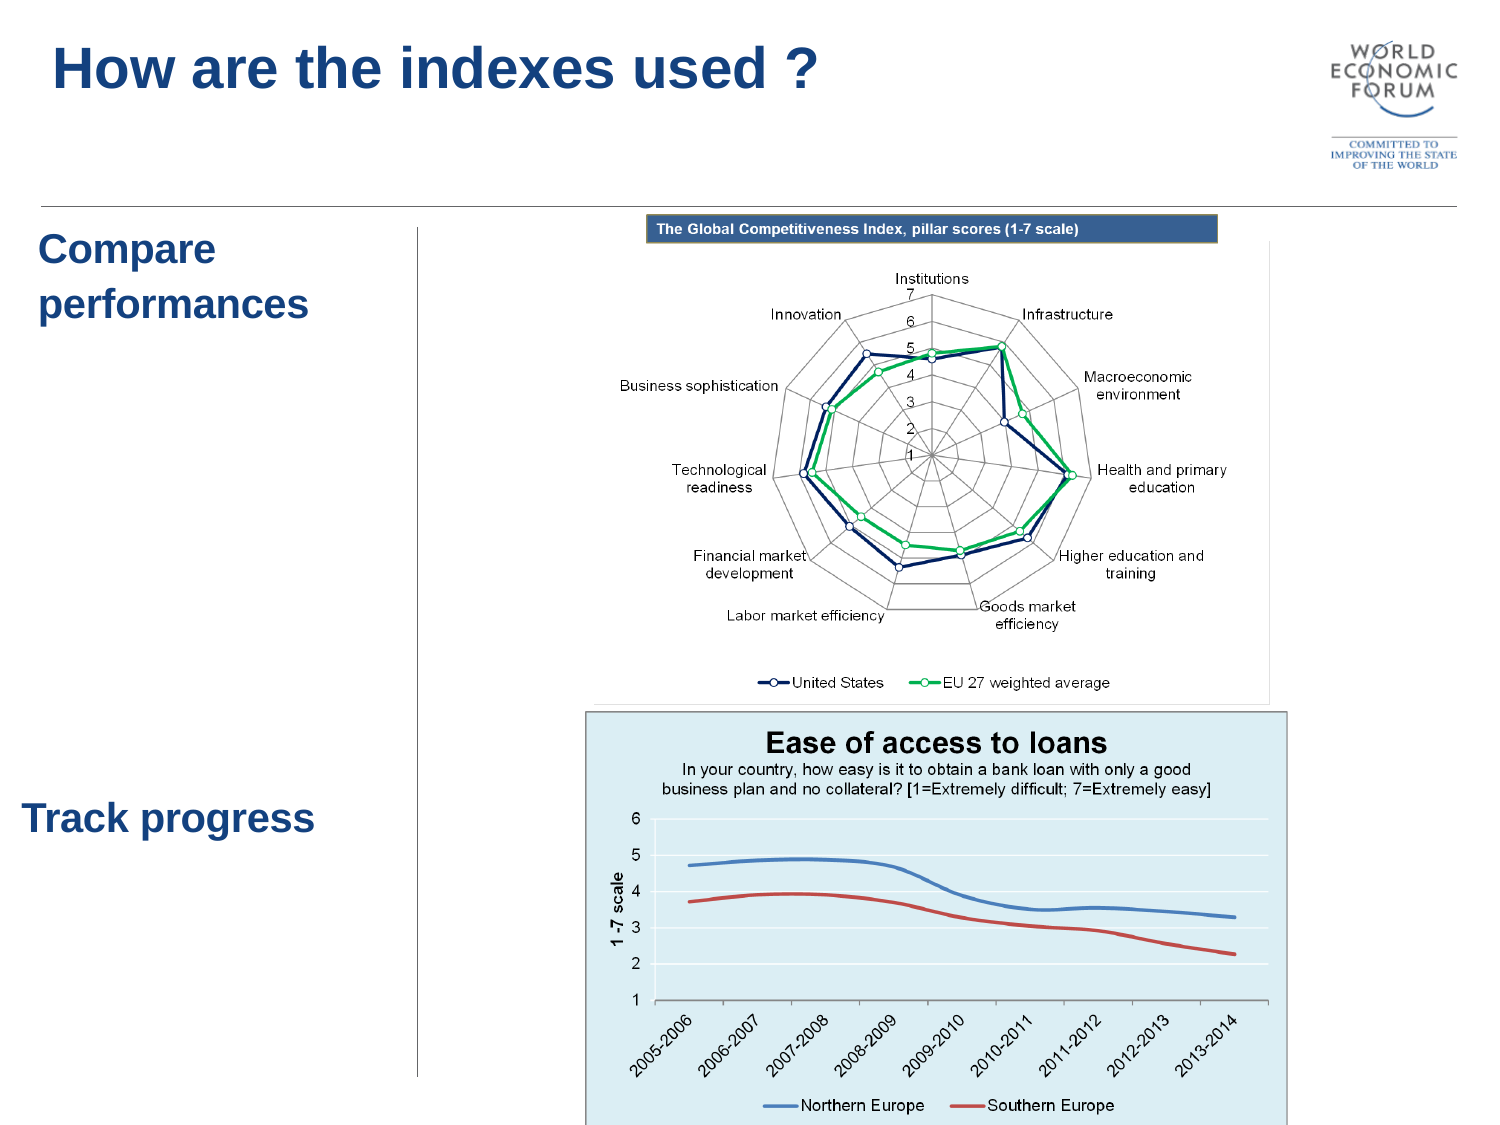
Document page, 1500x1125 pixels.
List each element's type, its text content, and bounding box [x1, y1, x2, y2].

picture [594, 214, 1270, 705]
text_box How are the indexes used ? [37, 23, 1305, 108]
text_box Compare performances [37, 216, 423, 359]
picture [585, 711, 1288, 1125]
picture [1330, 39, 1458, 170]
text_box Track progress [21, 785, 407, 928]
